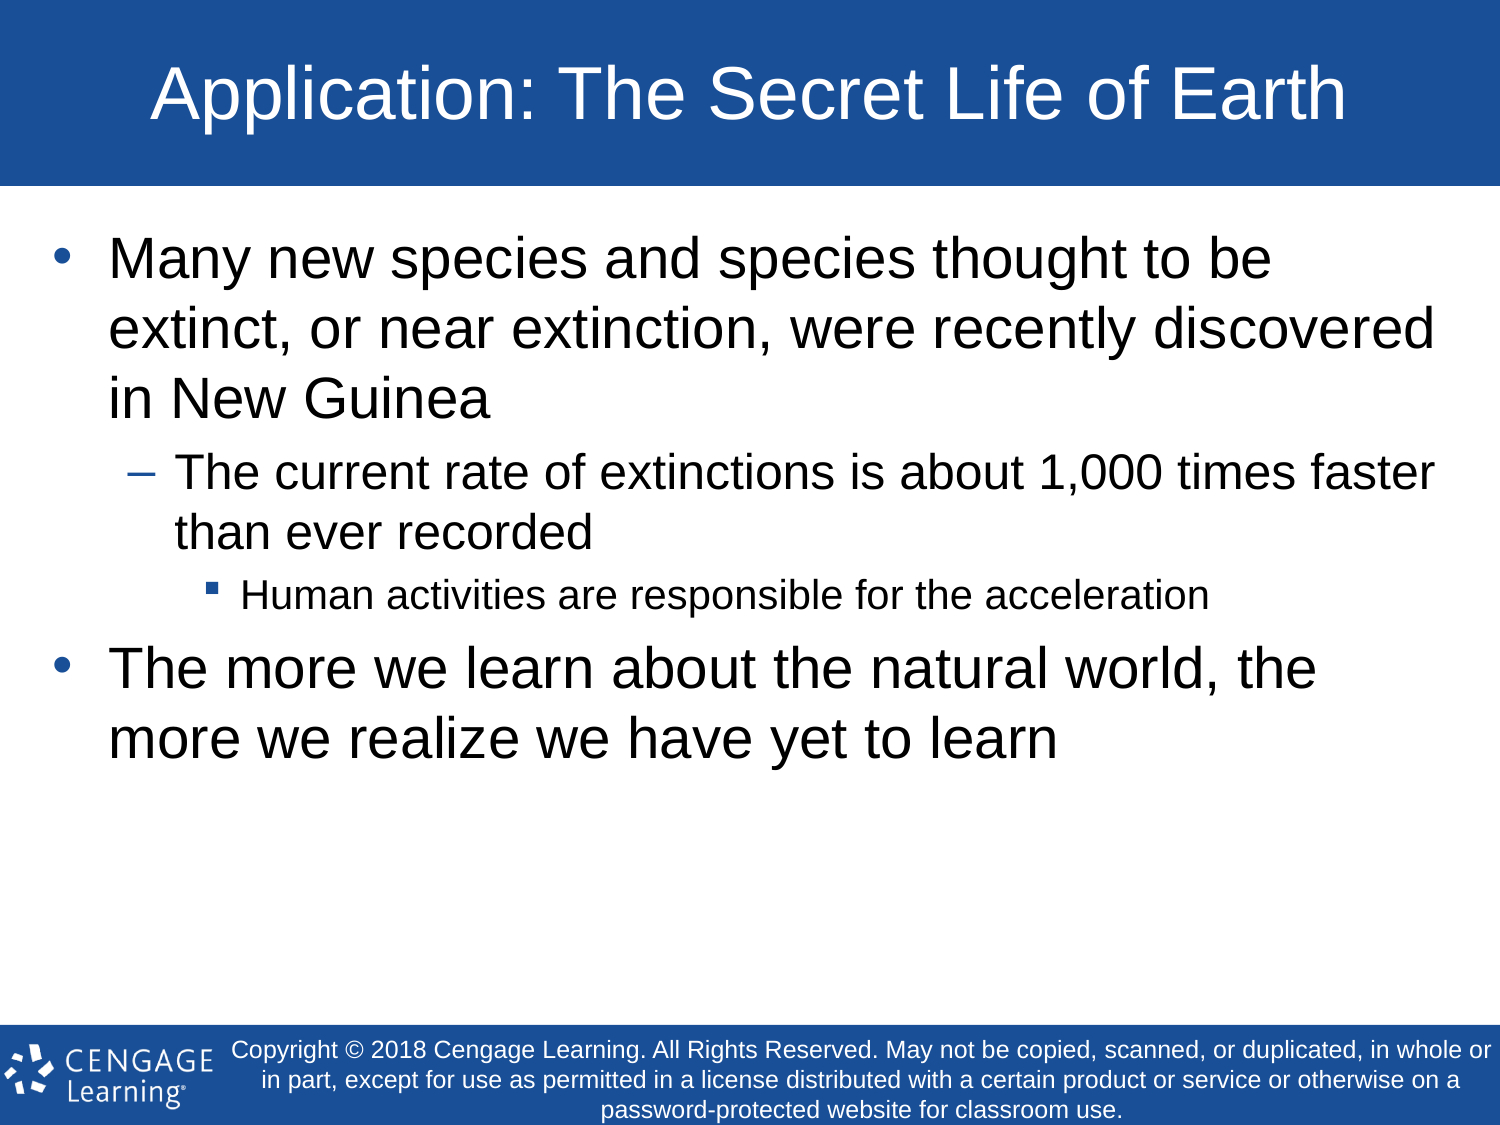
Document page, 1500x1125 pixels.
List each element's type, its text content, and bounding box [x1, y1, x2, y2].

list Many new species and species thought to be extinct, or near extinction, were recently discovered in New Guinea The current rate of extinctions is about 1,000 times faster than ever recorded Human activities are responsible for the acceleration The more we learn about the natural world, the more we realize we have yet to learn [37, 212, 1475, 1005]
title Application: The Secret Life of Earth [7, 4, 1493, 175]
picture [0, 1040, 216, 1113]
